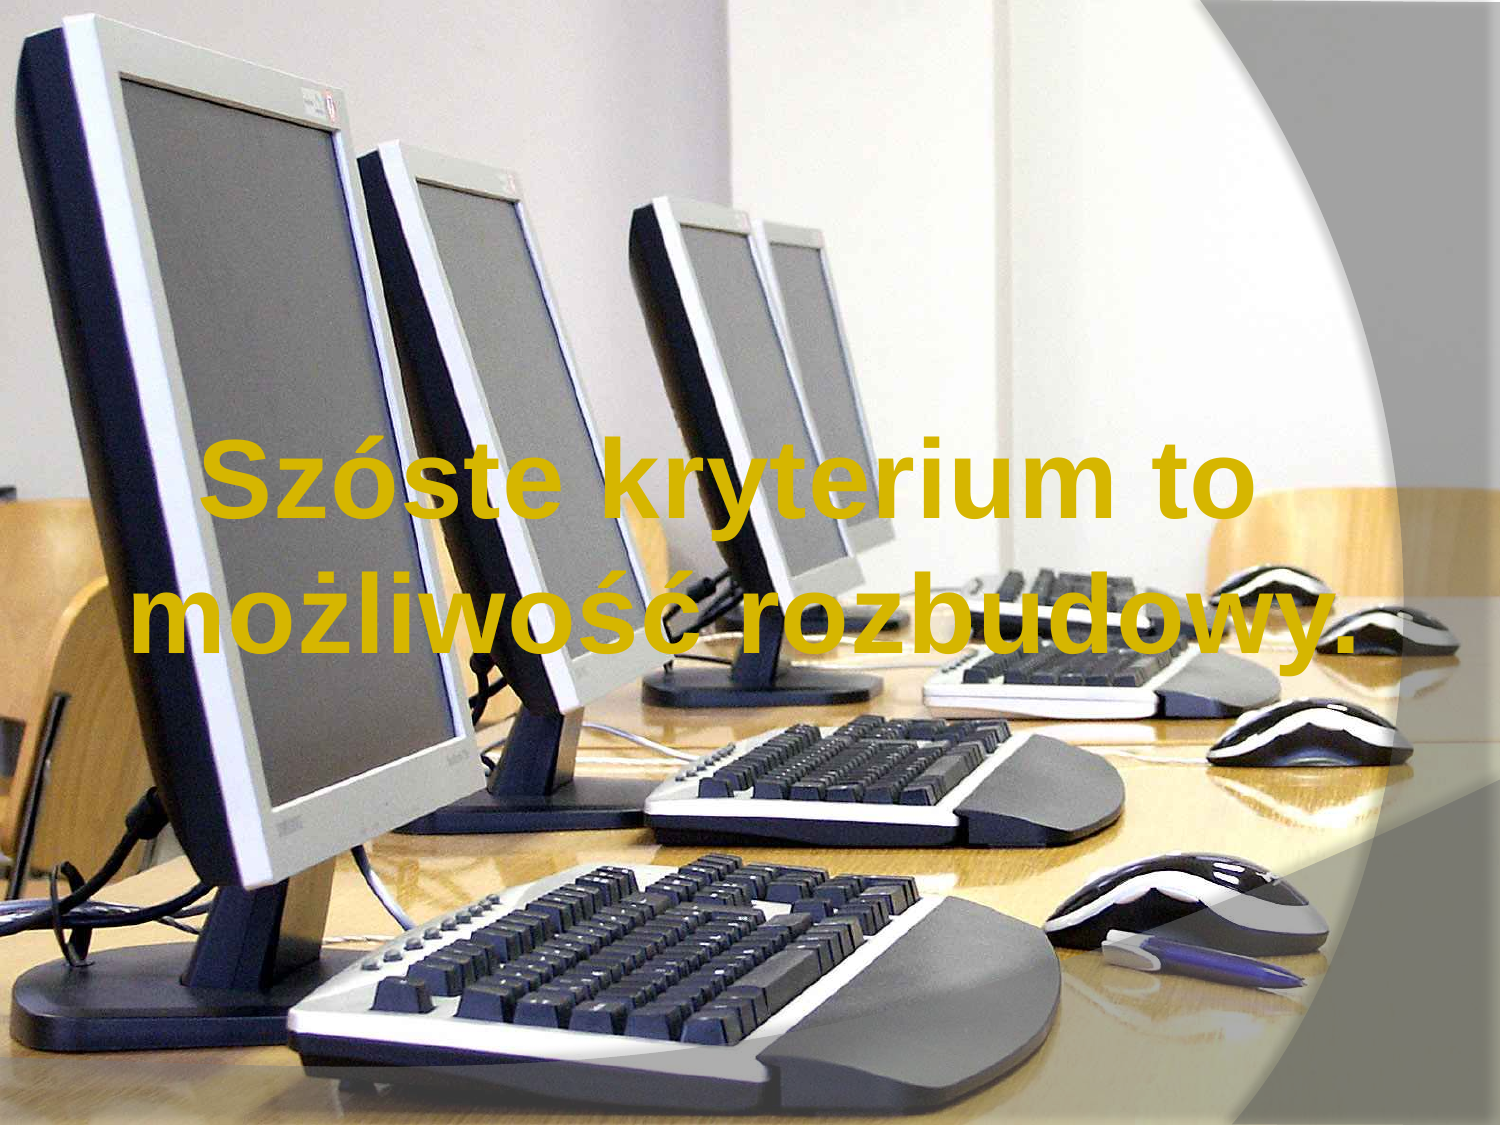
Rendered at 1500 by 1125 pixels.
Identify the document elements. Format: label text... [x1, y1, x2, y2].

text_box Szóste kryterium to możliwość rozbudowy. [111, 398, 1379, 684]
picture [0, 0, 1403, 1066]
